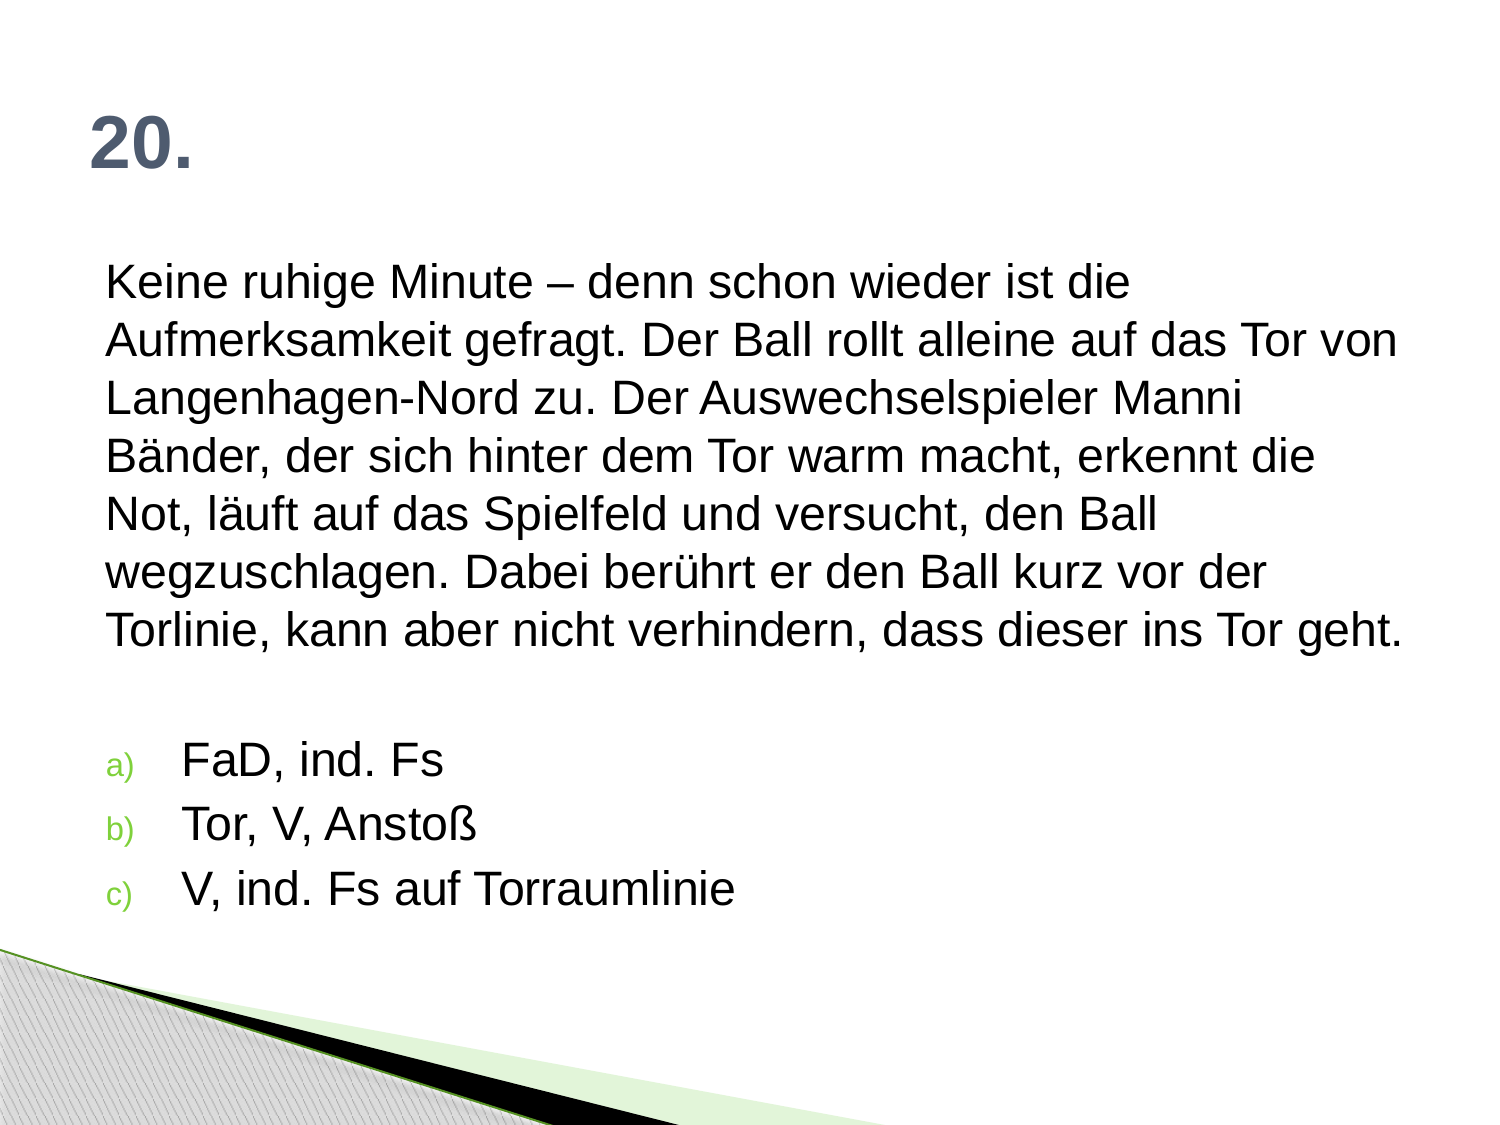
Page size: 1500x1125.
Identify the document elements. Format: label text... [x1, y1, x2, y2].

list Keine ruhige Minute – denn schon wieder ist die Aufmerksamkeit gefragt. Der Ball rollt alleine auf das Tor von Langenhagen-Nord zu. Der Auswechselspieler Manni Bänder, der sich hinter dem Tor warm macht, erkennt die Not, läuft auf das Spielfeld und versucht, den Ball wegzuschlagen. Dabei berührt er den Ball kurz vor der Torlinie, kann aber nicht verhindern, dass dieser ins Tor geht. FaD, ind. Fs Tor, V, Anstoß V, ind. Fs auf Torraumlinie [75, 243, 1425, 986]
title 20. [75, 45, 1425, 233]
